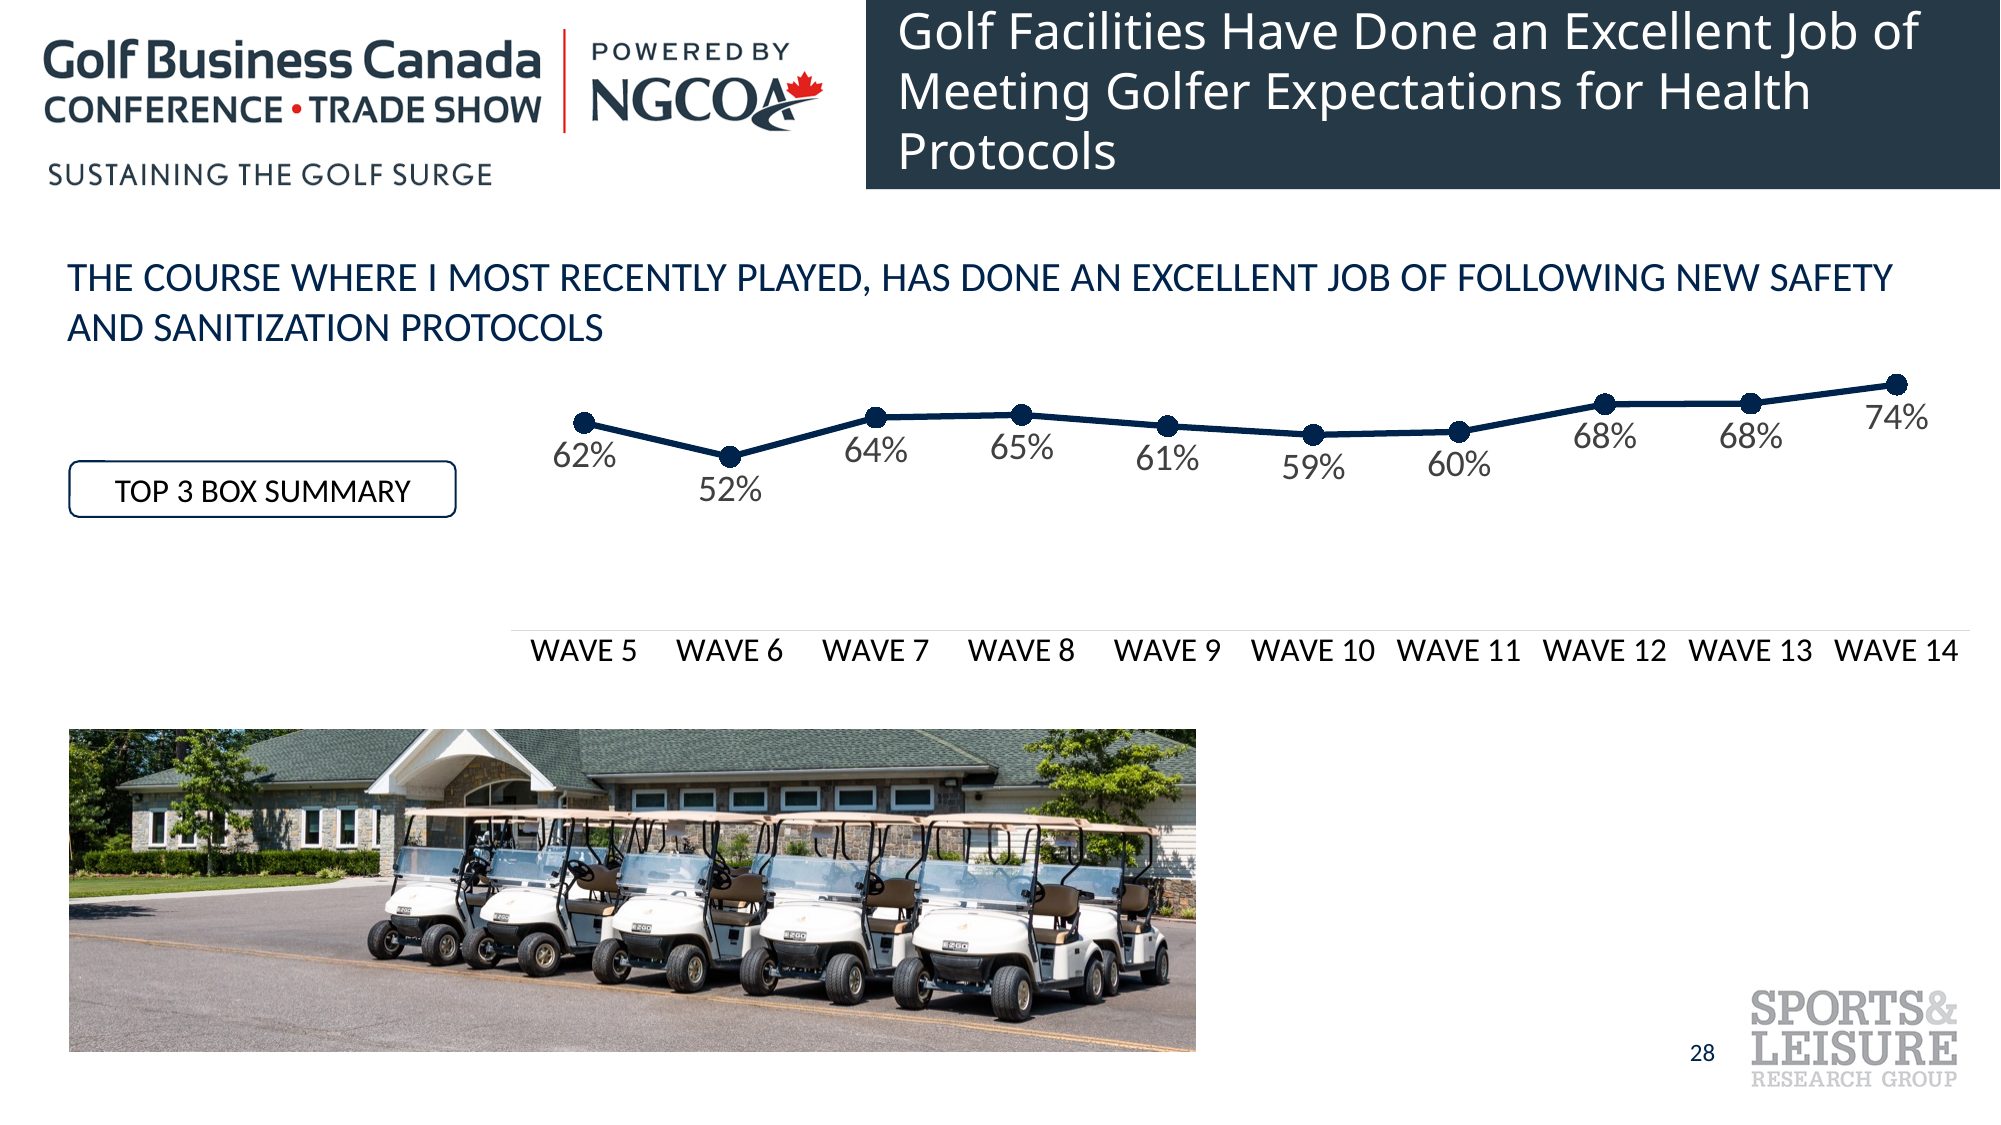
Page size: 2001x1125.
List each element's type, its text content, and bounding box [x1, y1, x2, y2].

picture [0, 0, 2000, 1125]
text_box [68, 460, 457, 518]
slide_number 28 [1282, 1021, 1731, 1082]
text_box THE COURSE WHERE I MOST RECENTLY PLAYED, HAS DONE AN EXCELLENT JOB OF FOLLOWING NEW SAFETY AND SANITIZATION PROTOCOLS [52, 241, 1932, 357]
title Golf Facilities Have Done an Excellent Job of Meeting Golfer Expectations for Health Protocols [882, 0, 2000, 180]
chart [481, 357, 2000, 676]
